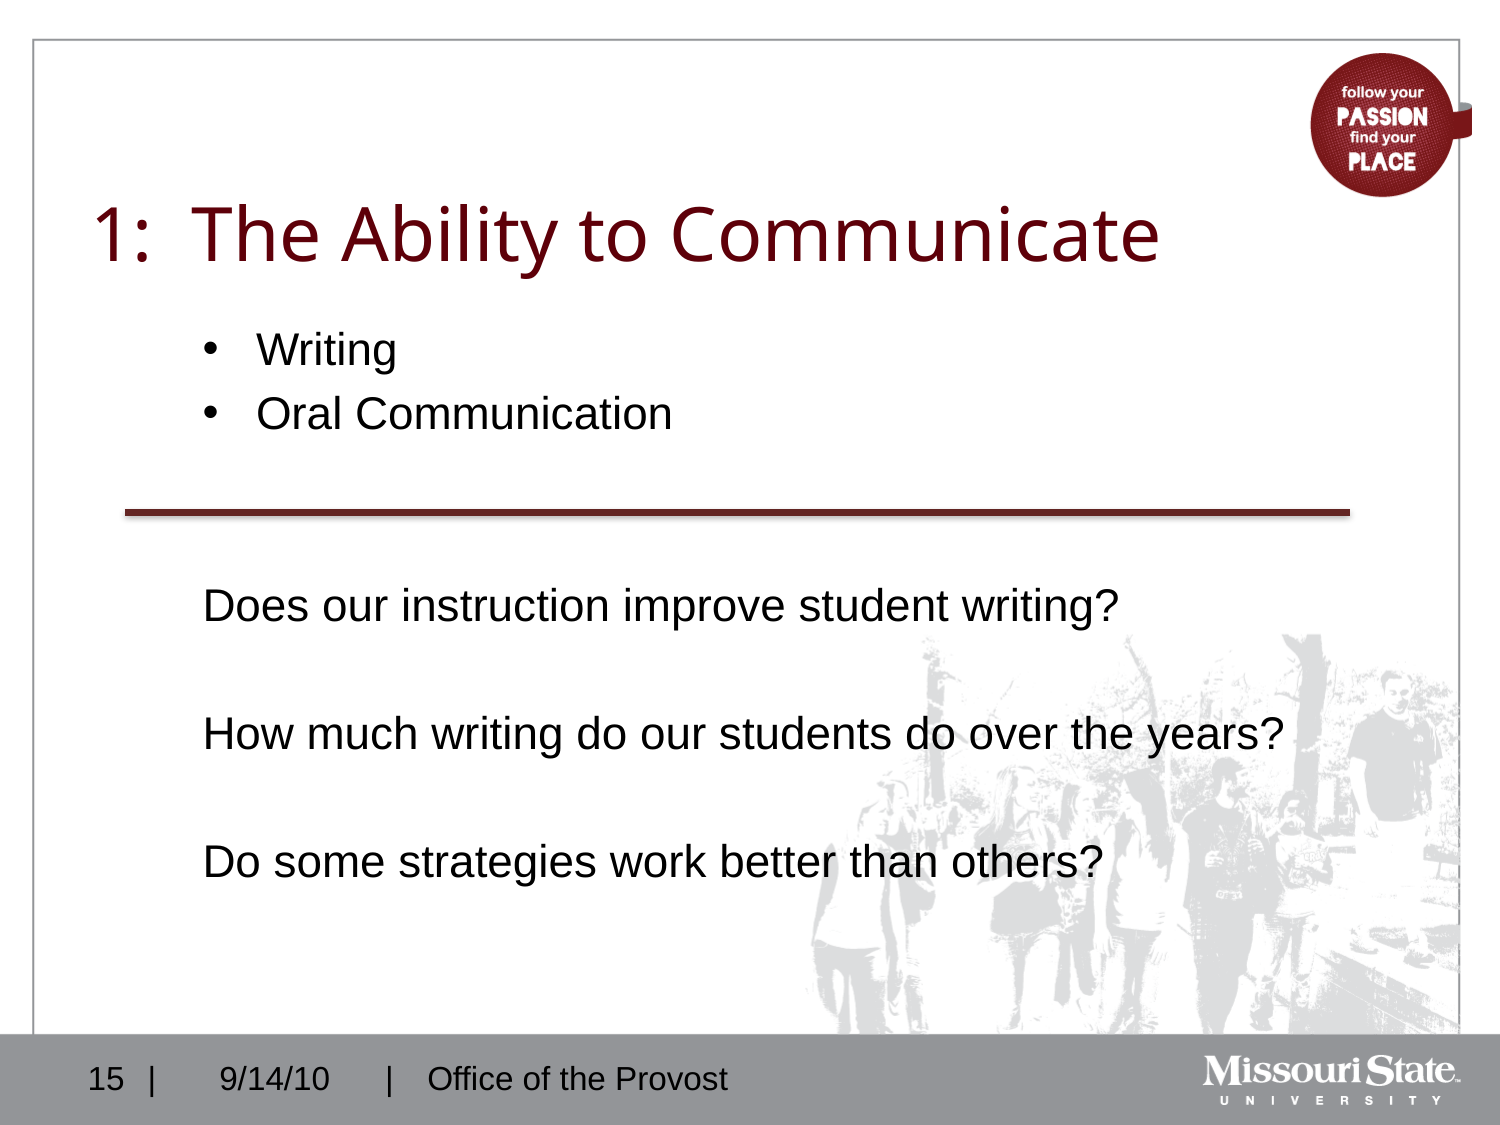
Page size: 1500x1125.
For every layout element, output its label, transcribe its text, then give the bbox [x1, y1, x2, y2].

picture [0, 0, 1500, 1125]
list Writing Oral Communication Does our instruction improve student writing? How much writing do our students do over the years? Do some strategies work better than others? [187, 312, 1413, 900]
title 1: The Ability to Communicate [75, 137, 1425, 325]
